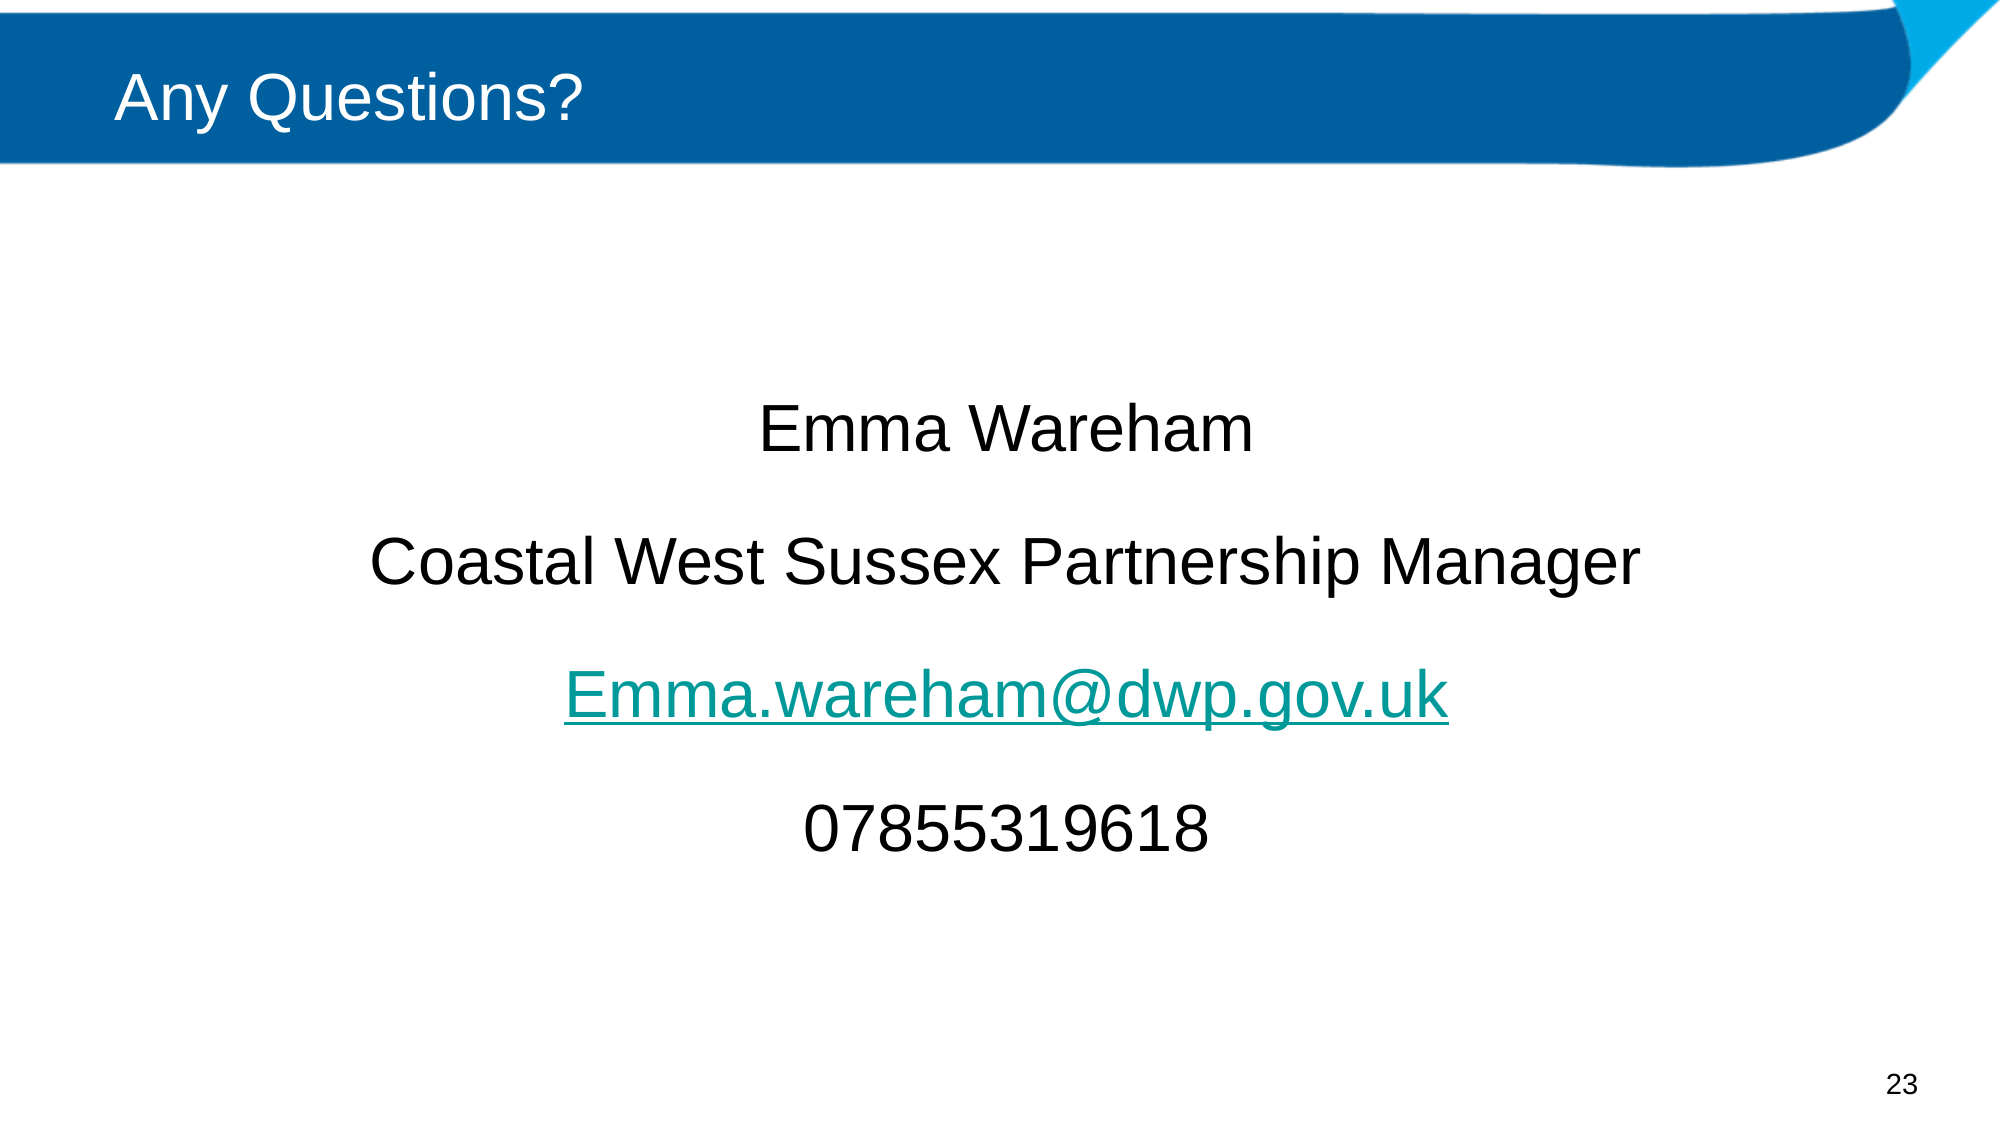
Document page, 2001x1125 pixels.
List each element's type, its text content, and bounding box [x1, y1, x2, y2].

title Any Questions? [99, 45, 1783, 138]
picture [0, 0, 2001, 201]
list Emma Wareham Coastal West Sussex Partnership Manager Emma.wareham@dwp.gov.uk 07855319618 [99, 188, 1914, 1100]
